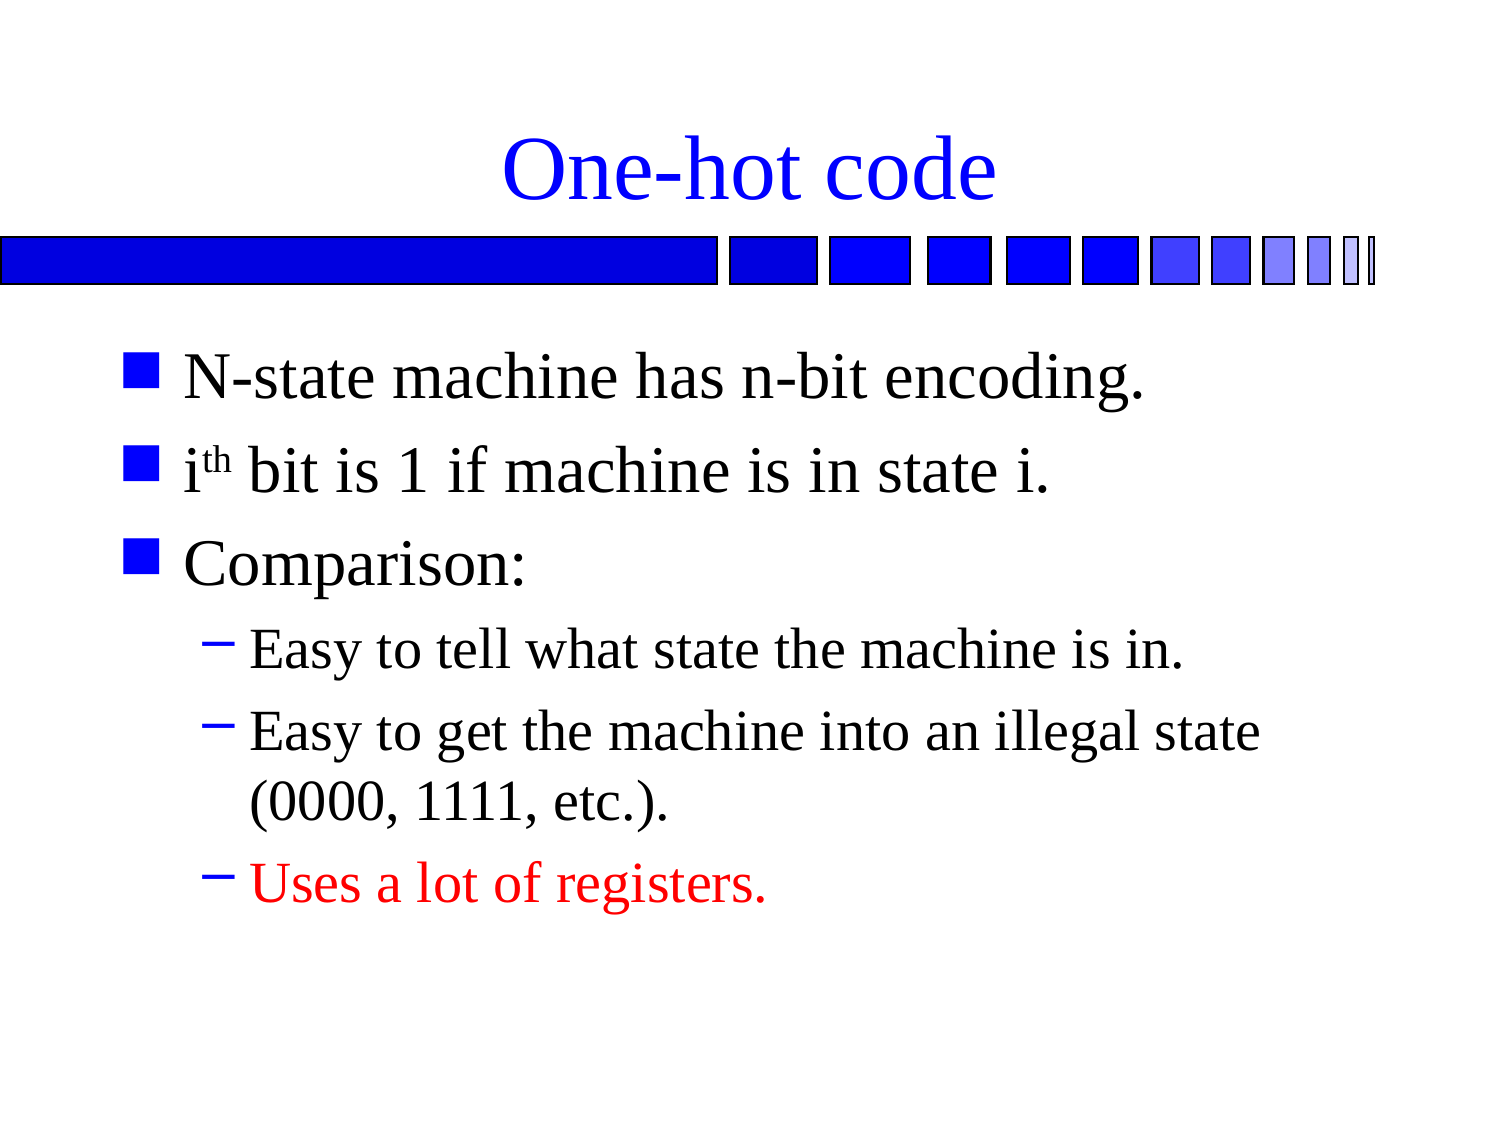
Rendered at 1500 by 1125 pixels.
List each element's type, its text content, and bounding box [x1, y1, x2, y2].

list N-state machine has n-bit encoding. ith bit is 1 if machine is in state i. Comparison: Easy to tell what state the machine is in. Easy to get the machine into an illegal state (0000, 1111, etc.). Uses a lot of registers. [112, 324, 1388, 1000]
title One-hot code [112, 31, 1388, 225]
